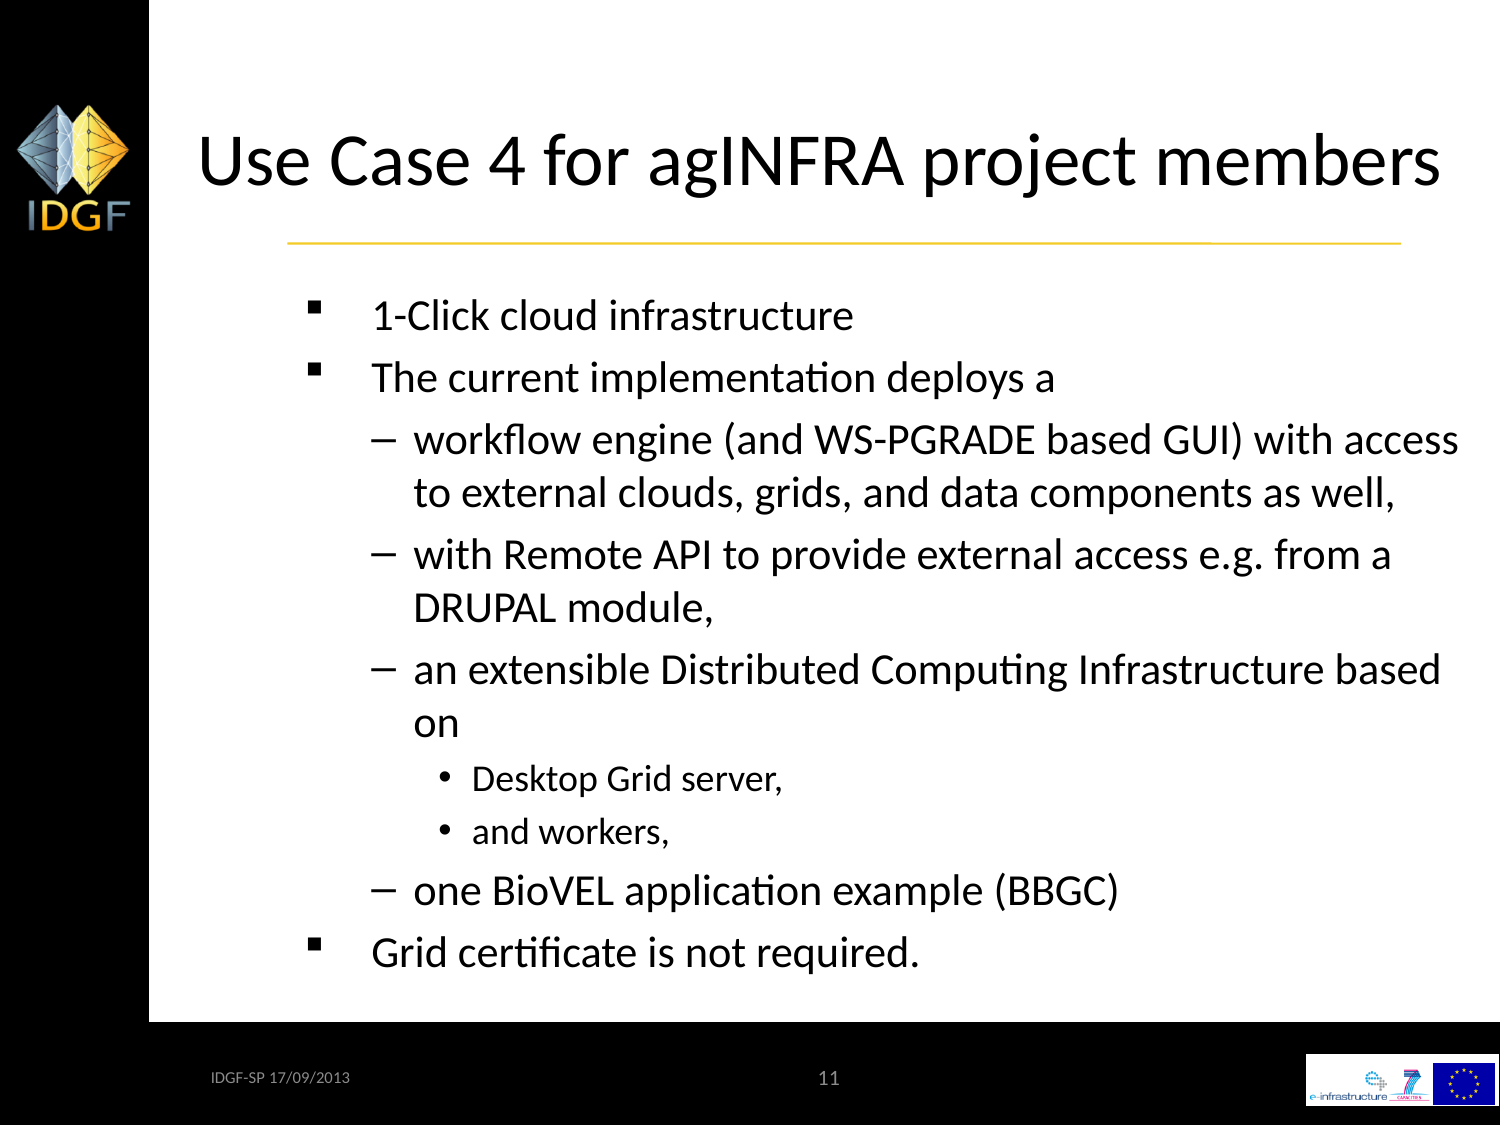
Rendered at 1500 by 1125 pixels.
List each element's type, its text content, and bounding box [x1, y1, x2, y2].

picture [1310, 1067, 1431, 1103]
picture [0, 99, 163, 238]
list 1-Click cloud infrastructure The current implementation deploys a workflow engine (and WS-PGRADE based GUI) with access to external clouds, grids, and data components as well, with Remote API to provide external access e.g. from a DRUPAL module, an extensible Distributed Computing Infrastructure based on Desktop Grid server, and workers, one BioVEL application example (BBGC) Grid certificate is not required. [289, 278, 1483, 1000]
picture [1433, 1063, 1495, 1105]
title Use Case 4 for agINFRA project members [183, 78, 1471, 233]
